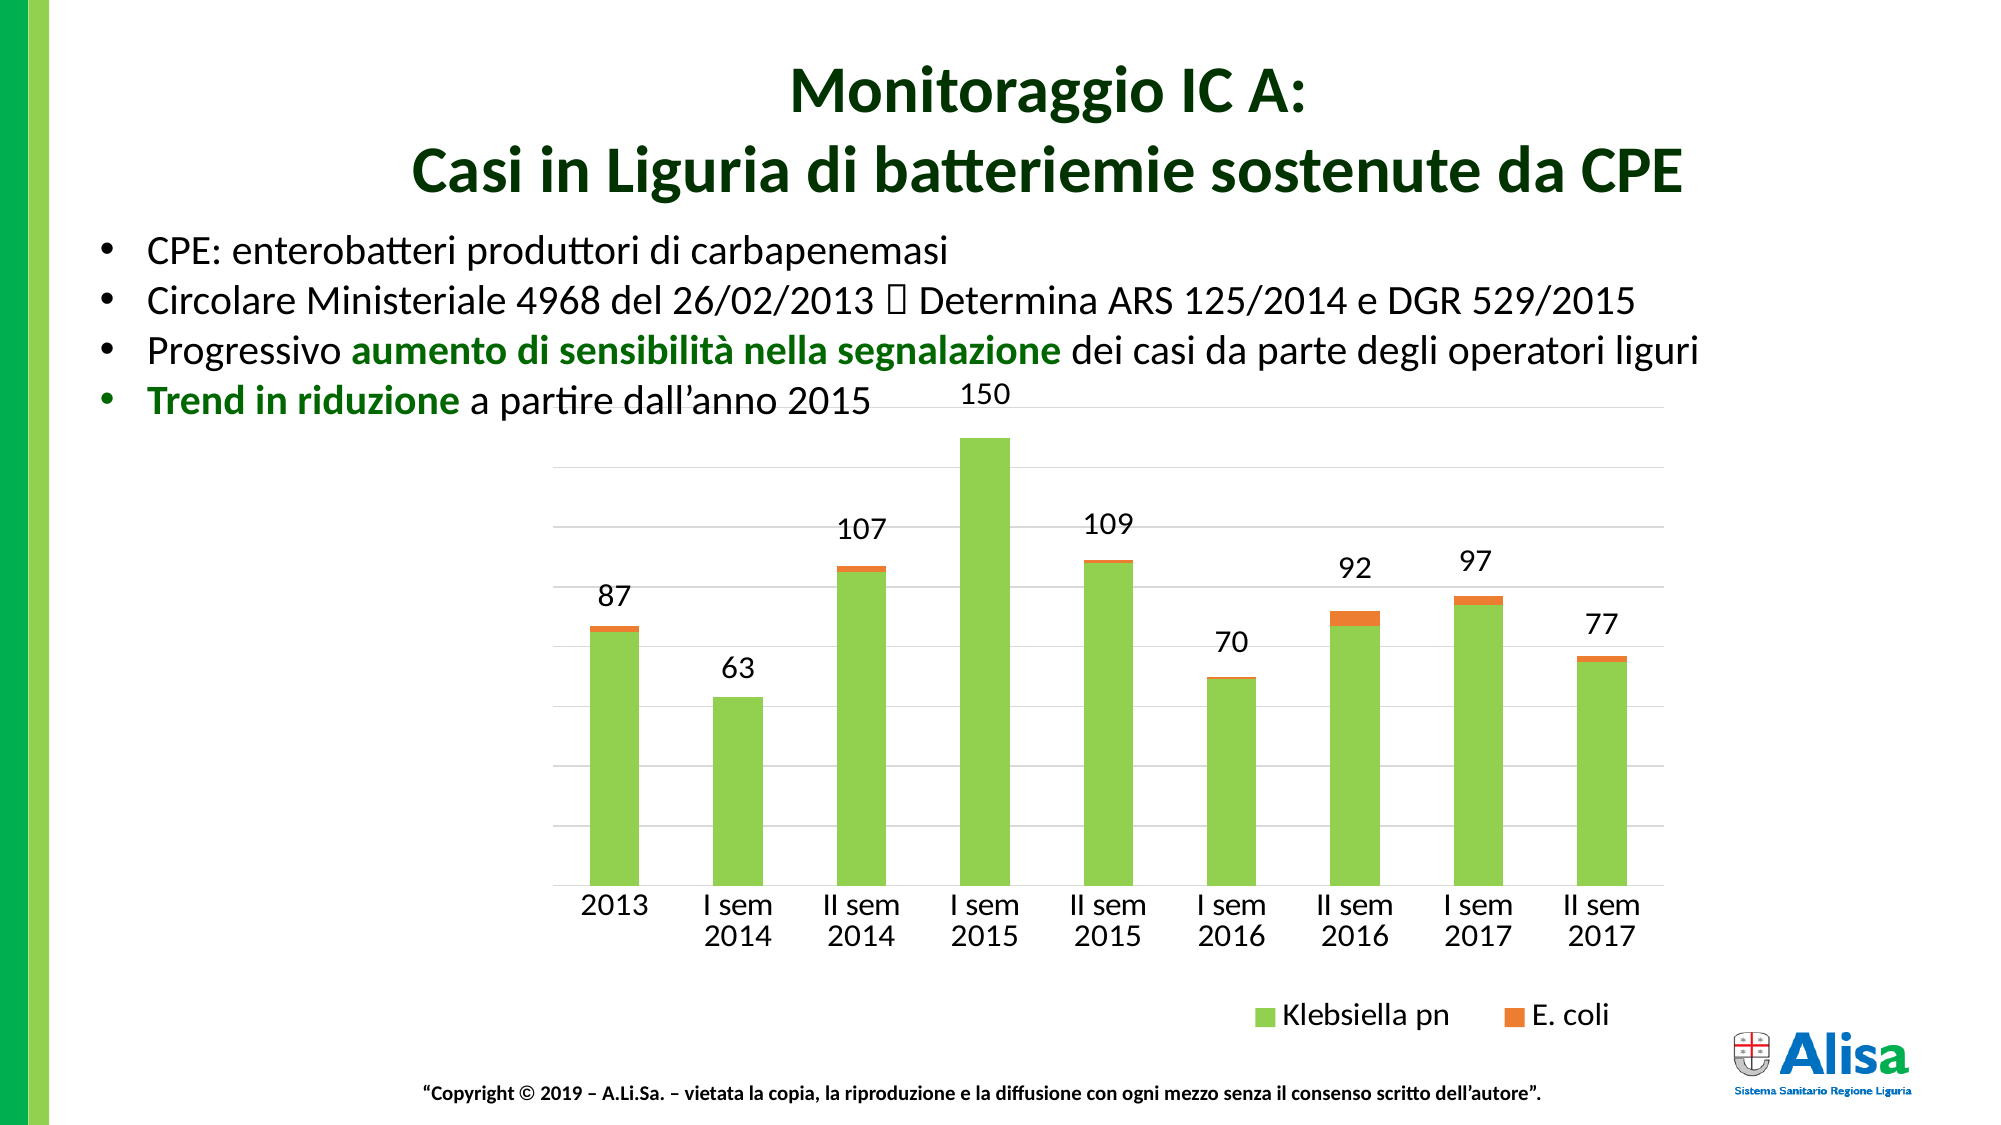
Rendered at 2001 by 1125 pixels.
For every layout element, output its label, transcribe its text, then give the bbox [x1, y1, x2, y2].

text_box Monitoraggio IC A: Casi in Liguria di batteriemie sostenute da CPE [397, 38, 1701, 214]
text_box CPE: enterobatteri produttori di carbapenemasi Circolare Ministeriale 4968 del 26/02/2013  Determina ARS 125/2014 e DGR 529/2015 Progressivo aumento di sensibilità nella segnalazione dei casi da parte degli operatori liguri Trend in riduzione a partire dall’anno 2015 [85, 215, 1774, 431]
chart [391, 380, 1683, 1049]
picture [1722, 1018, 1926, 1109]
